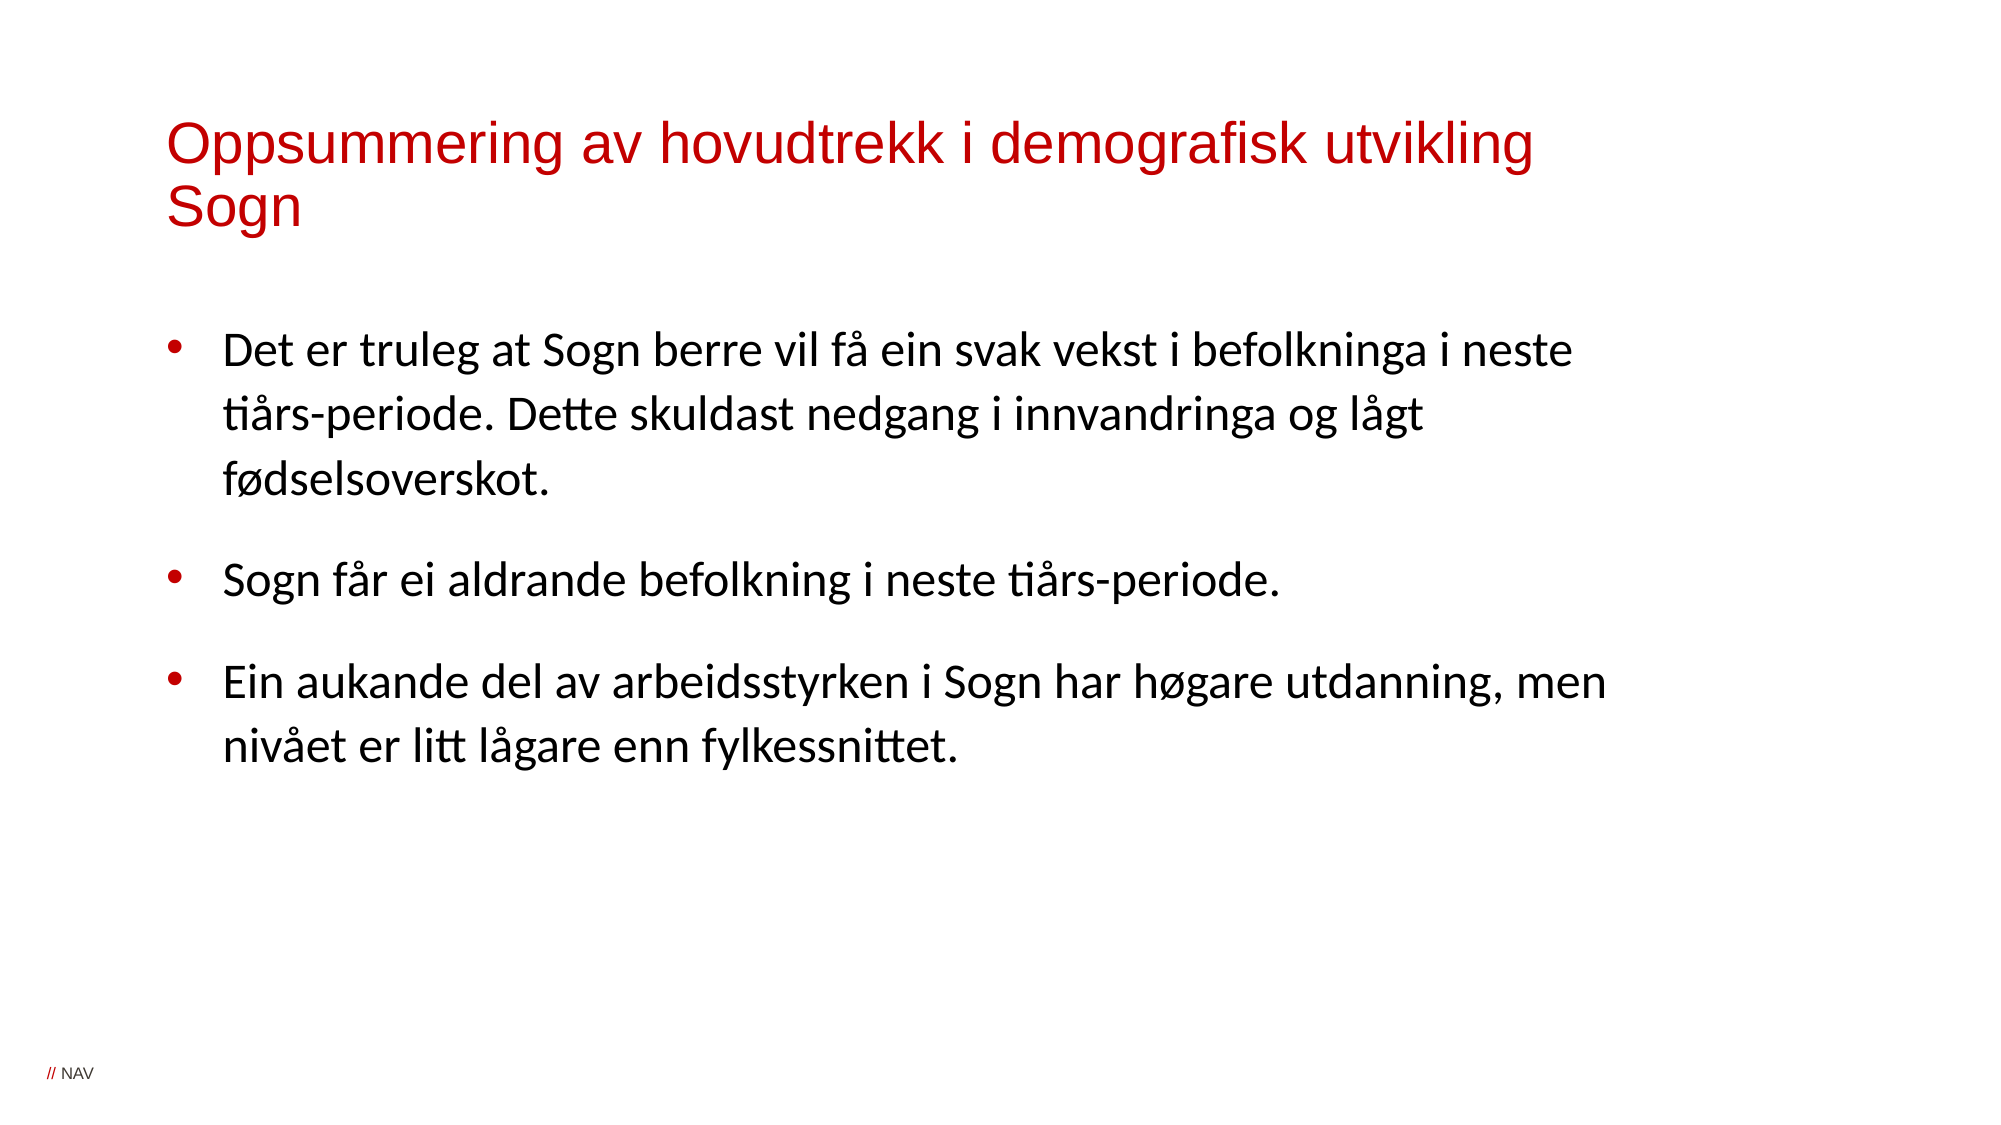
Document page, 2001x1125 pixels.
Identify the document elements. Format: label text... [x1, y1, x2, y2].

title Oppsummering av hovudtrekk i demografisk utvikling Sogn [151, 118, 1865, 235]
text_box Det er truleg at Sogn berre vil få ein svak vekst i befolkninga i neste tiårs-periode. Dette skuldast nedgang i innvandringa og lågt fødselsoverskot. Sogn får ei aldrande befolkning i neste tiårs-periode. Ein aukande del av arbeidsstyrken i Sogn har høgare utdanning, men nivået er litt lågare enn fylkessnittet. [151, 304, 1688, 888]
